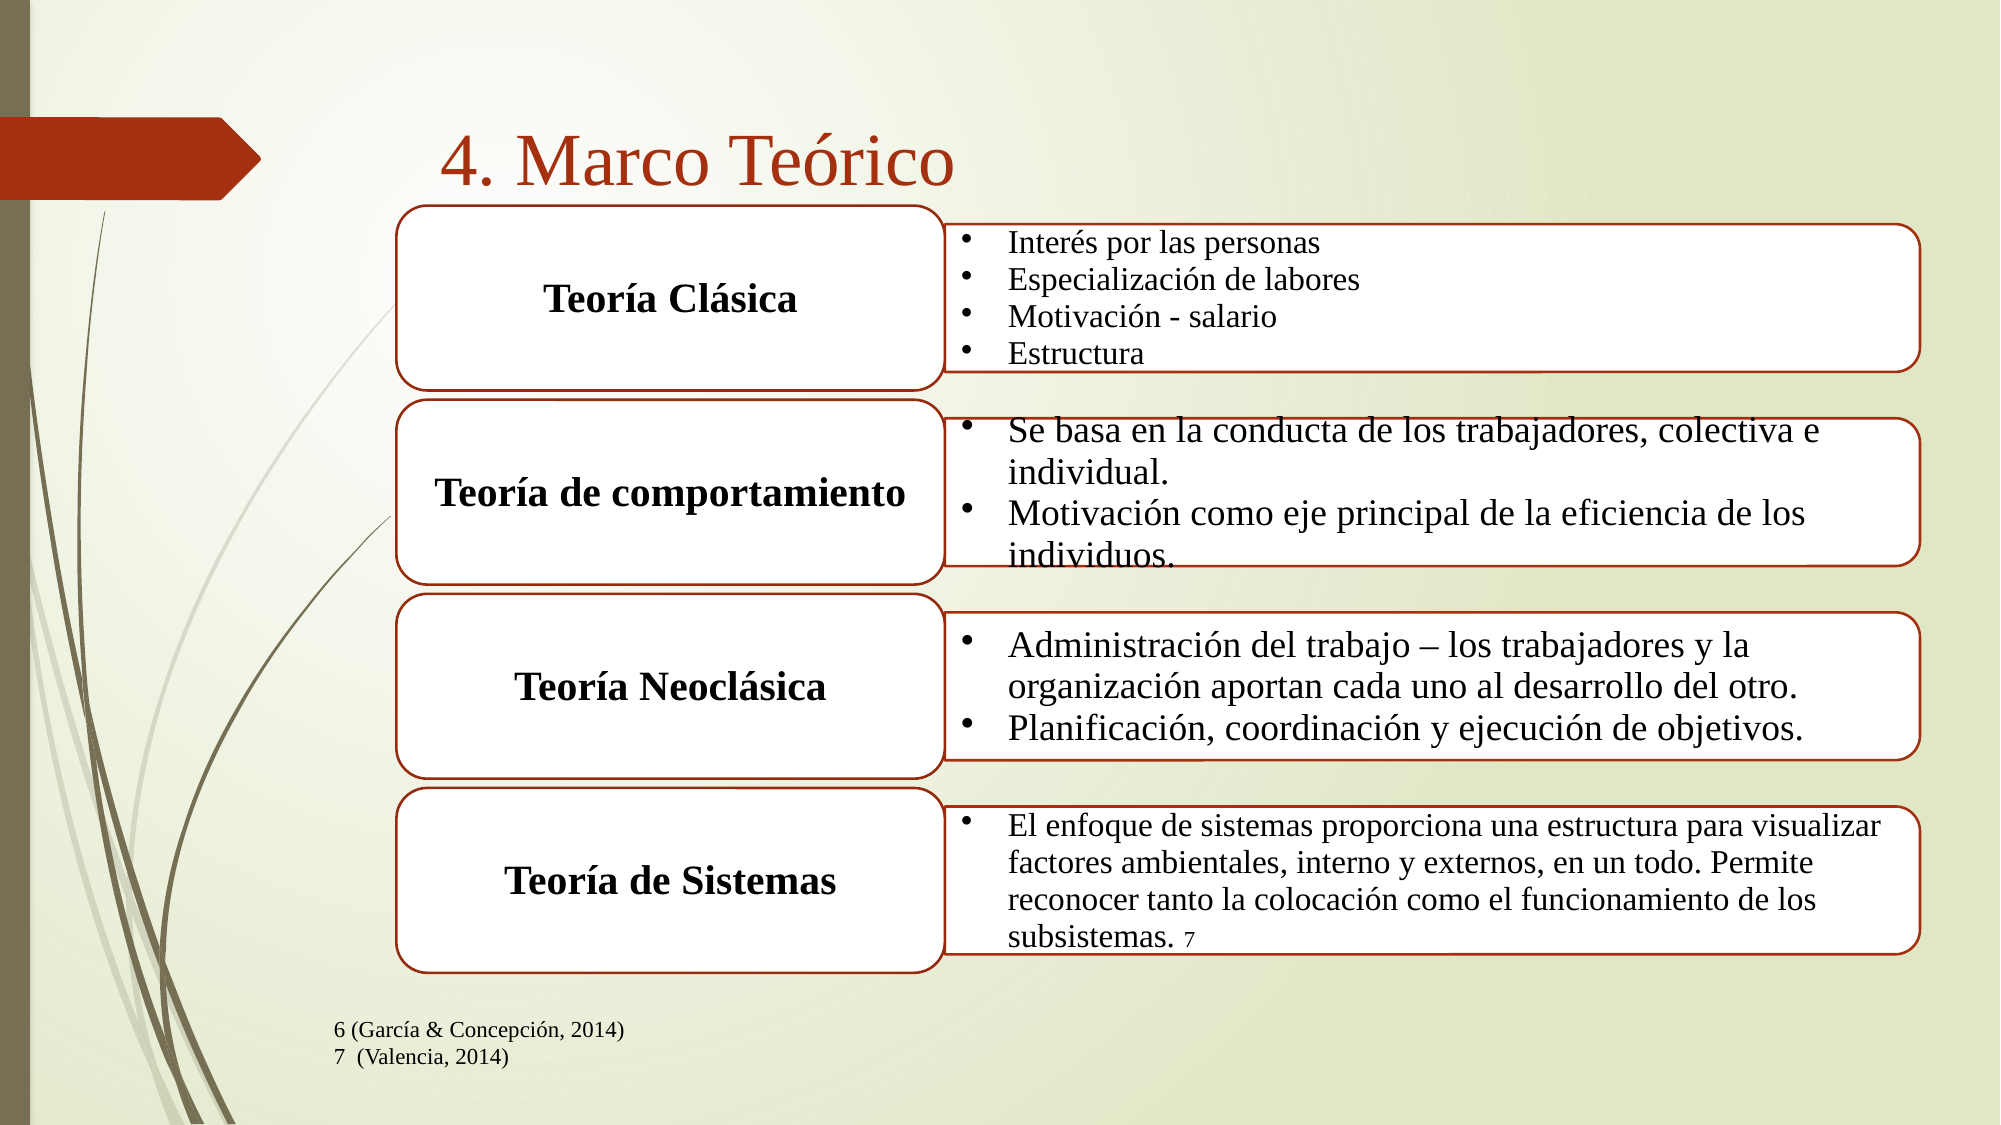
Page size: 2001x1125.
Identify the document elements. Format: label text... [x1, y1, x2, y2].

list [396, 205, 1921, 973]
text_box 6 (García & Concepción, 2014) 7 (Valencia, 2014) [319, 1007, 847, 1077]
title 4. Marco Teórico [425, 102, 1888, 204]
